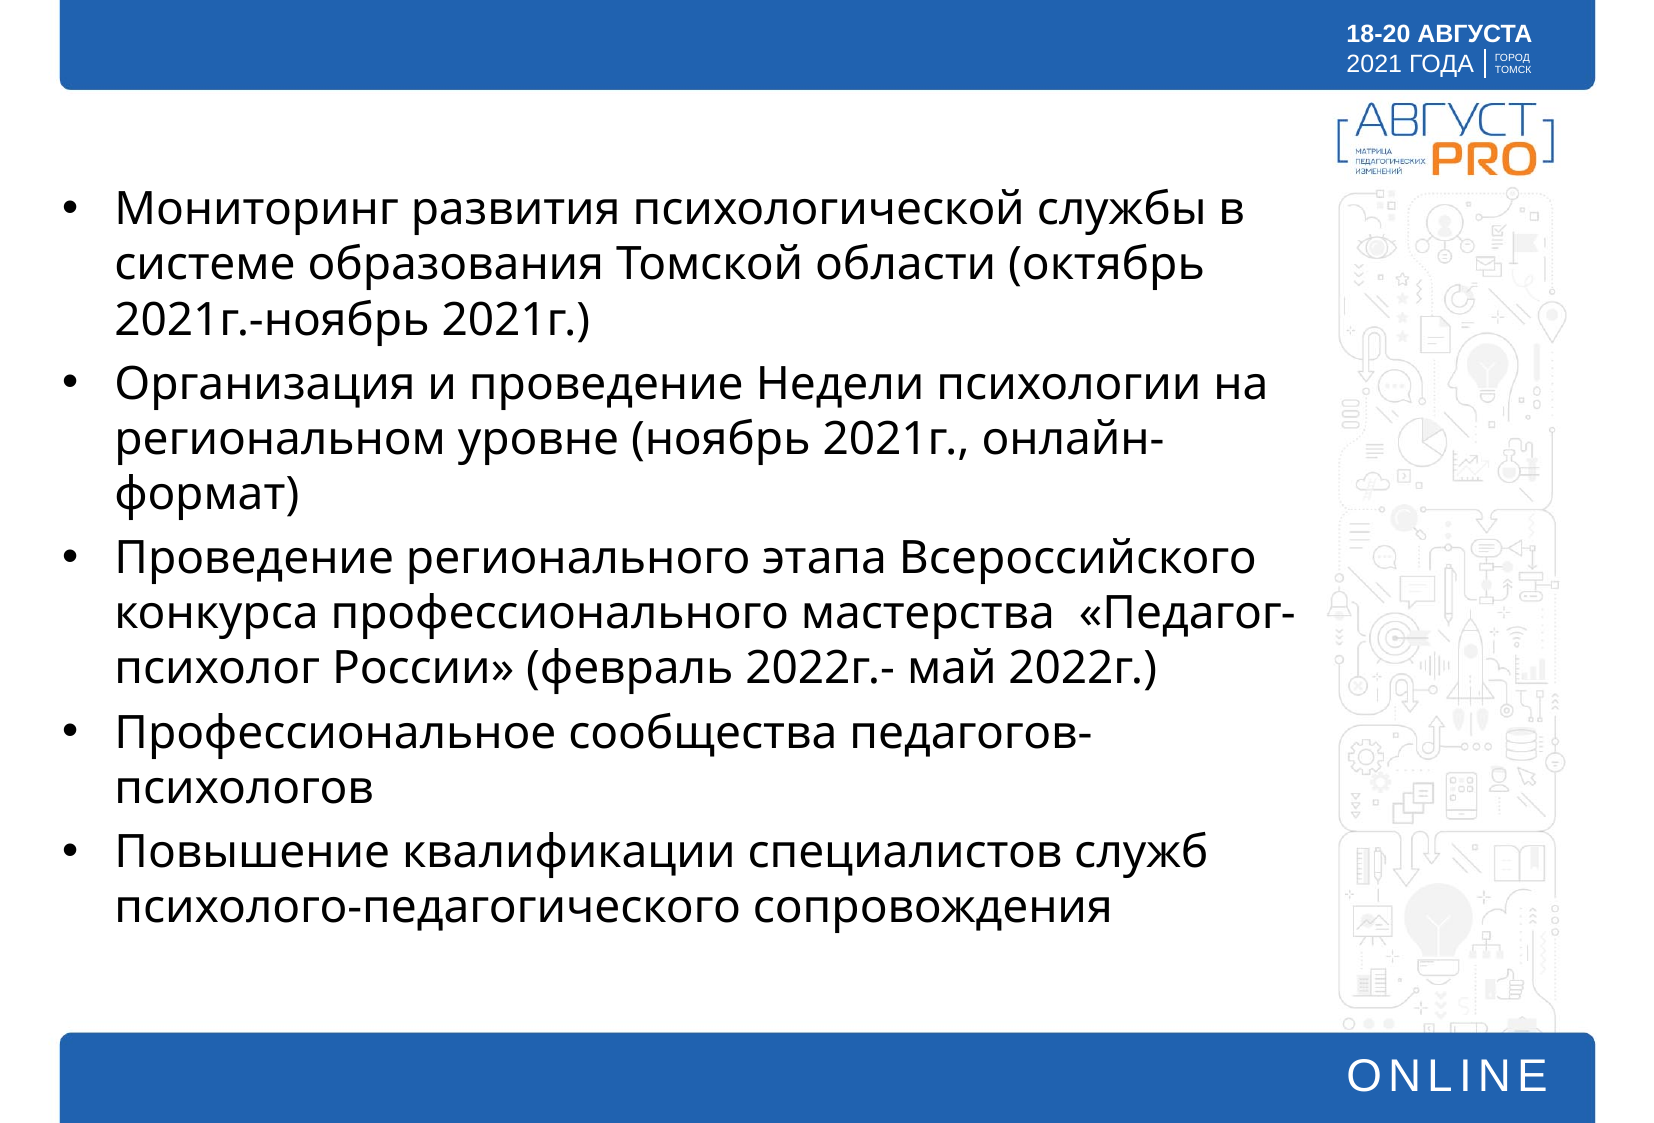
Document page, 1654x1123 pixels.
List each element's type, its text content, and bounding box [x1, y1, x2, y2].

picture [0, 0, 1654, 1123]
list Мониторинг развития психологической службы в системе образования Томской области (октябрь 2021г.-ноябрь 2021г.) Организация и проведение Недели психологии на региональном уровне (ноябрь 2021г., онлайн-формат) Проведение регионального этапа Всероссийского конкурса профессионального мастерства «Педагог-психолог России» (февраль 2022г.- май 2022г.) Профессиональное сообщества педагогов-психологов Повышение квалификации специалистов служб психолого-педагогического сопровождения [47, 171, 1335, 946]
